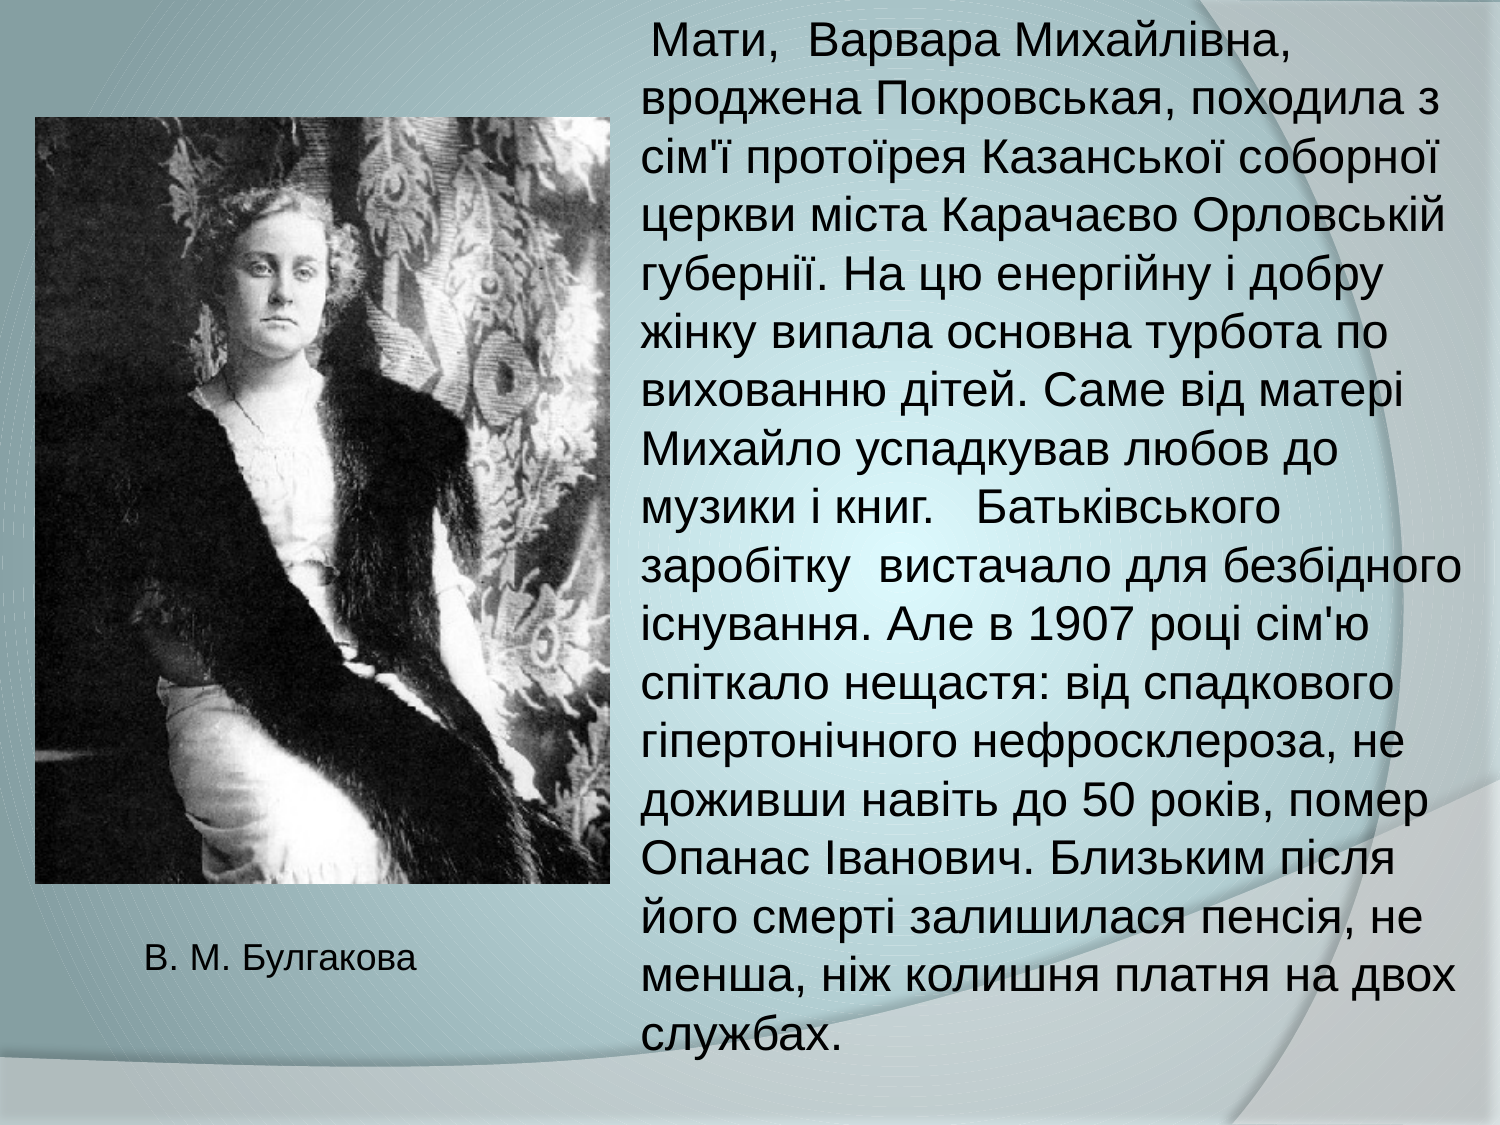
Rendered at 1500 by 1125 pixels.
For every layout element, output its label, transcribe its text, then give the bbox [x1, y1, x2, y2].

text_box В. М. Булгакова [128, 925, 575, 986]
picture [34, 116, 610, 884]
list Мати, Варвара Михайлівна, вроджена Покровськая, походила з сім'ї протоїрея Казанської соборної церкви міста Карачаєво Орловській губернії. На цю енергійну і добру жінку випала основна турбота по вихованню дітей. Саме від матері Михайло успадкував любов до музики і книг. Батьківського заробітку вистачало для безбідного існування. Але в 1907 році сім'ю спіткало нещастя: від спадкового гіпертонічного нефросклероза, не доживши навіть до 50 років, помер Опанас Іванович. Близьким після його смерті залишилася пенсія, не менша, ніж колишня платня на двох службах. [562, 0, 1500, 1125]
